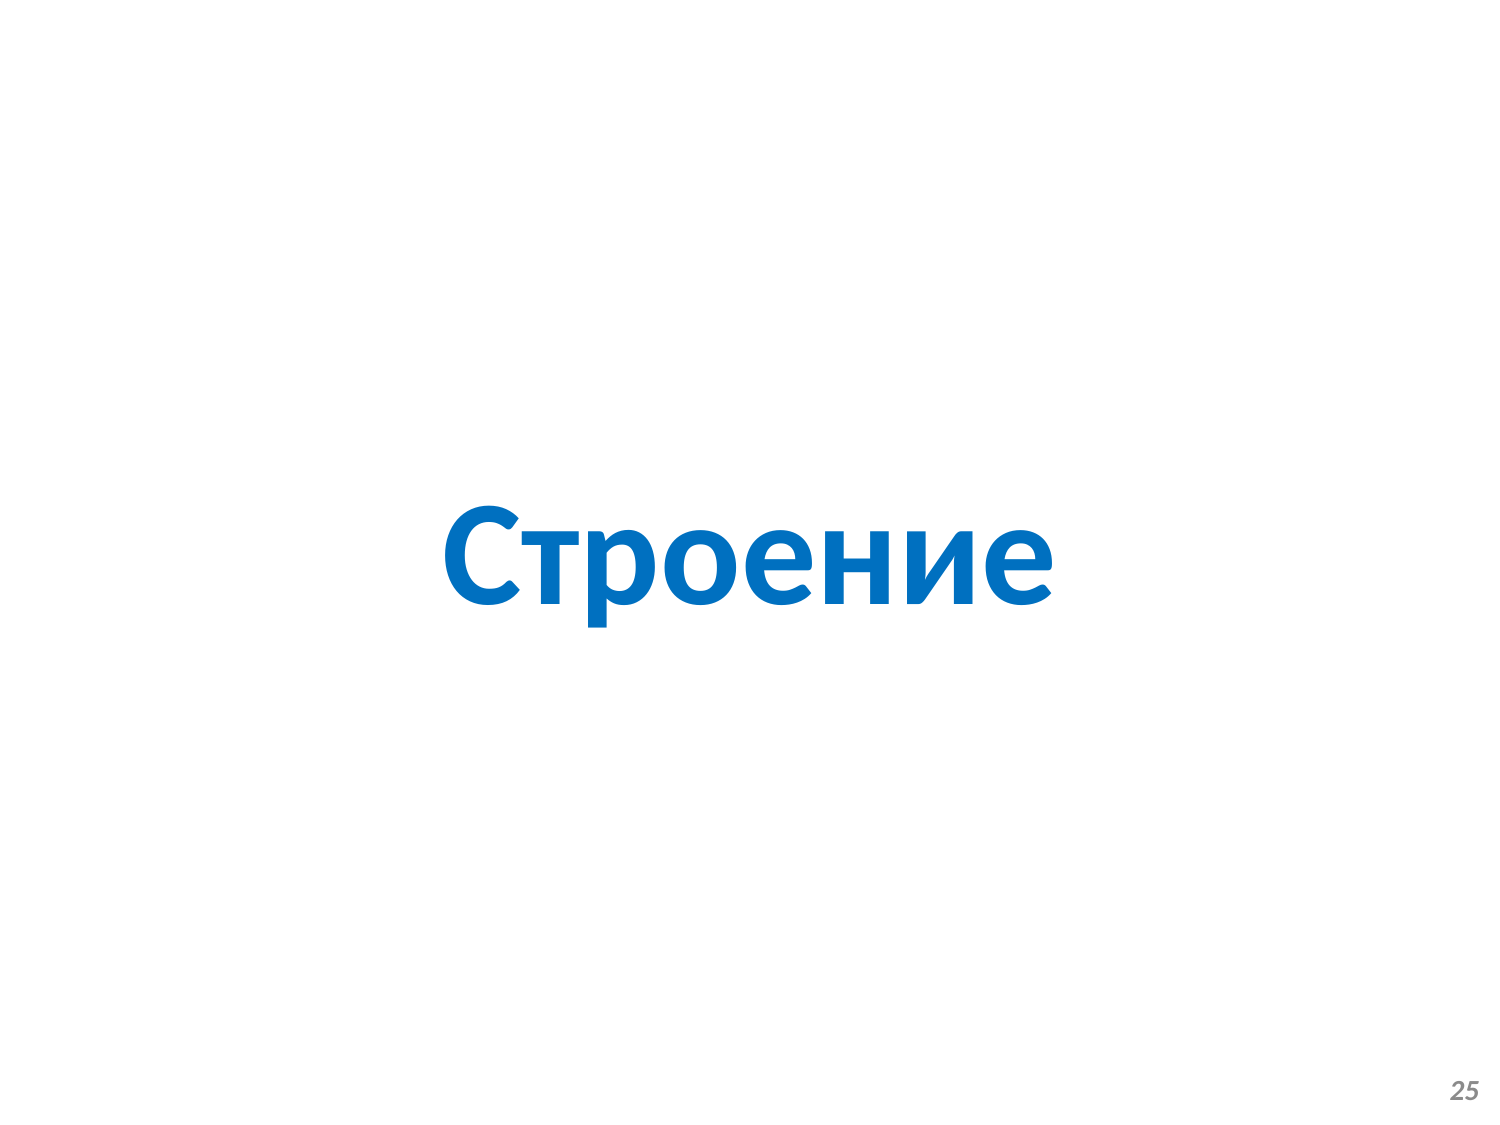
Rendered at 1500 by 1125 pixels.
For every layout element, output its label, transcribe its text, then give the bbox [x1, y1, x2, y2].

title Строение [0, 456, 1500, 634]
slide_number 25 [1412, 1058, 1495, 1119]
